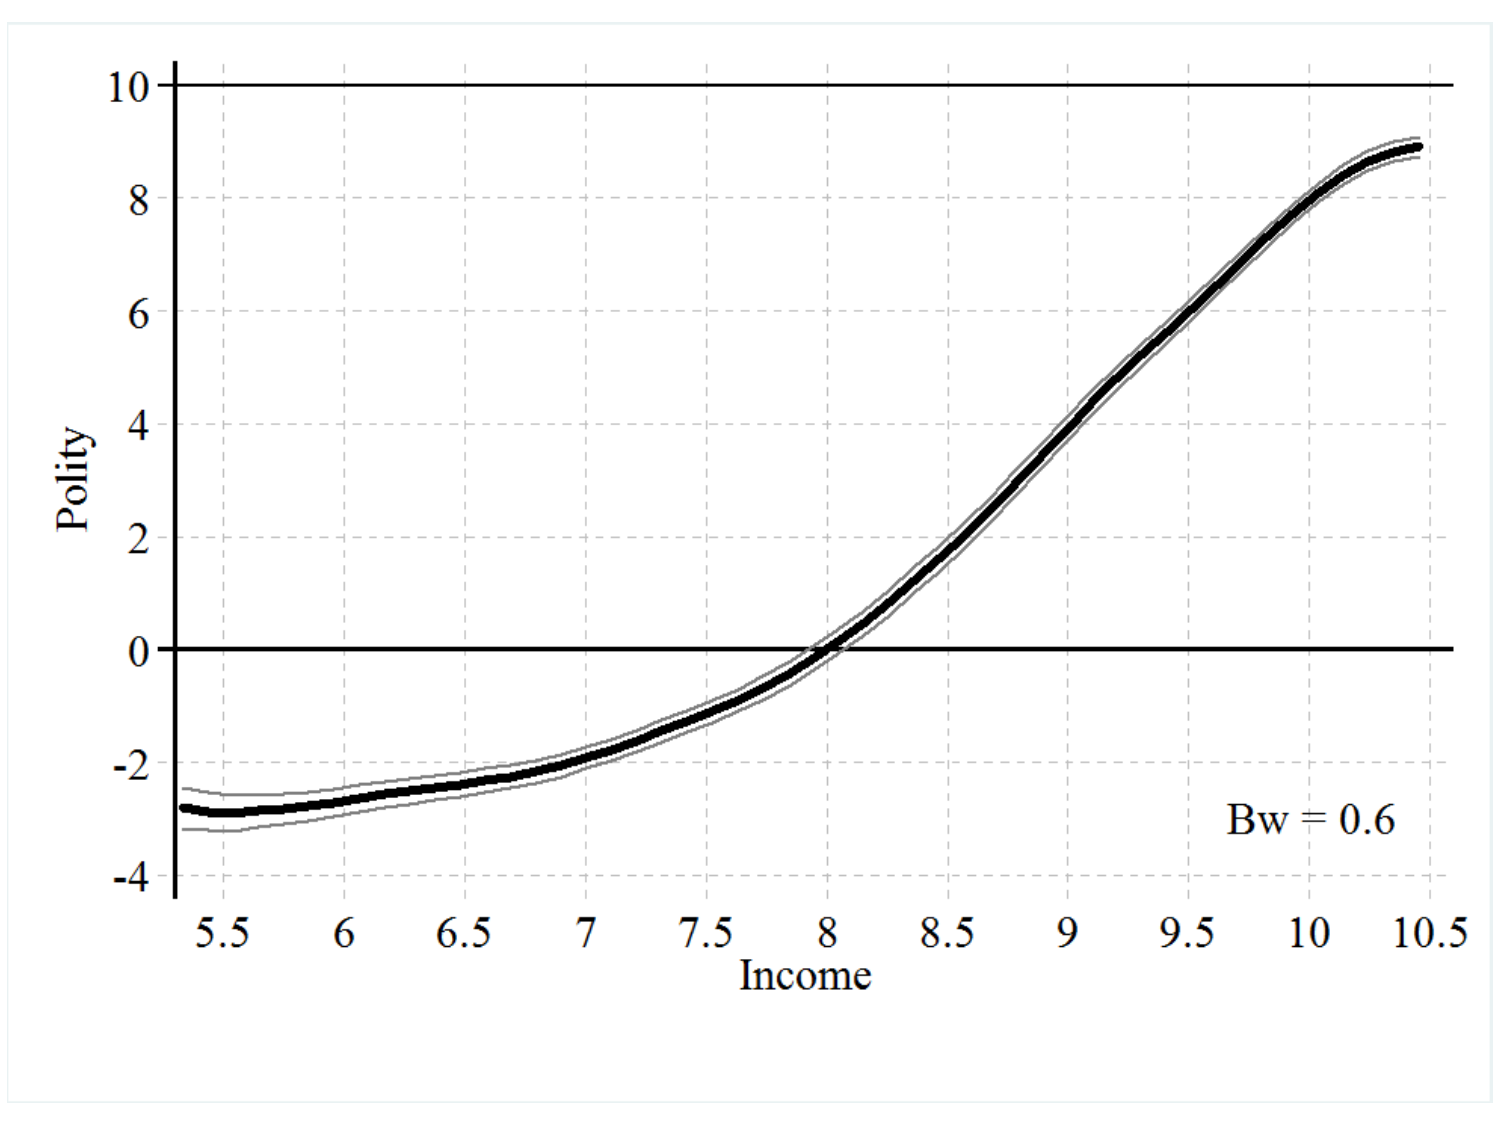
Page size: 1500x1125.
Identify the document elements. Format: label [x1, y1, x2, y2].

list [7, 21, 1493, 1104]
